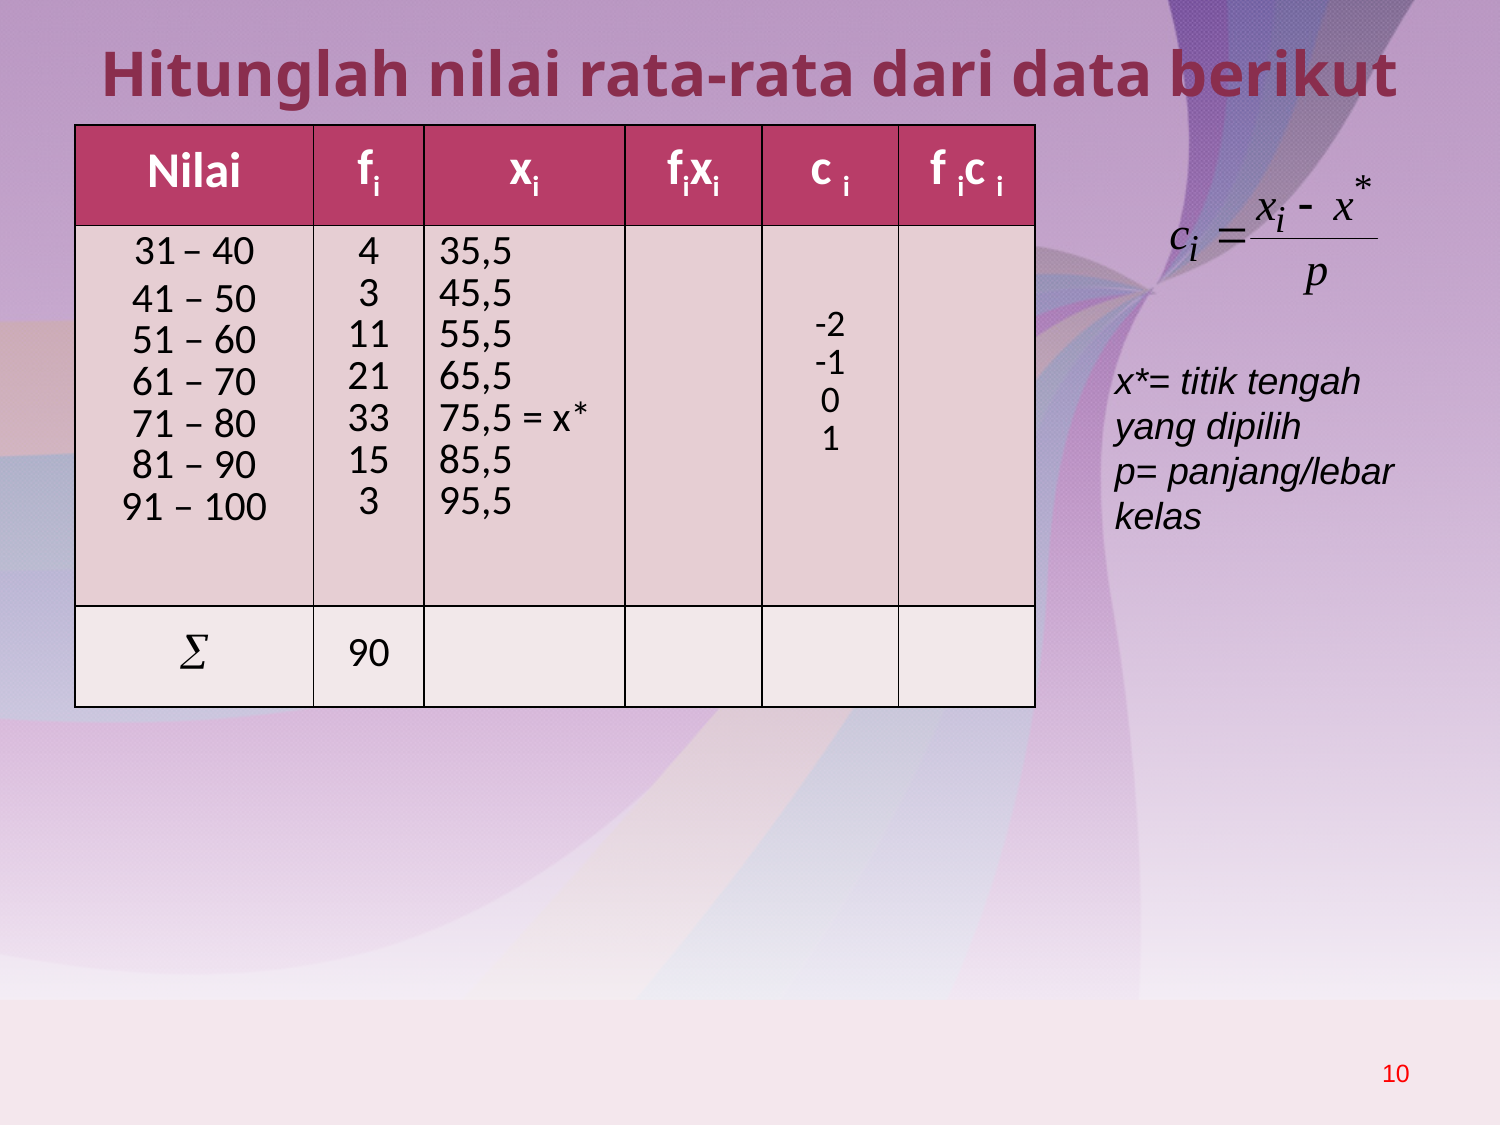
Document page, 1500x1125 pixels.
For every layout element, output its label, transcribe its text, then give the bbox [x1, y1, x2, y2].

table_cell [899, 607, 1034, 706]
table_header Nilai [76, 126, 313, 225]
table_header fi [314, 126, 423, 225]
title Hitunglah nilai rata-rata dari data berikut [74, 17, 1426, 126]
table_cell 90 [314, 607, 423, 706]
table_header f ic i [899, 126, 1034, 225]
table_cell  [76, 607, 313, 706]
table_cell [626, 607, 761, 706]
table_cell 31 – 40 41 – 50 51 – 60 61 – 70 71 – 80 81 – 90 91 – 100 [76, 226, 313, 605]
table_cell [763, 607, 898, 706]
table_cell [626, 226, 761, 605]
table_header c i [763, 126, 898, 225]
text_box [1163, 162, 1387, 303]
table_header xi [425, 126, 624, 225]
table_cell 35,5 45,5 55,5 65,5 75,5 = x* 85,5 95,5 [425, 226, 624, 605]
table_header fixi [626, 126, 761, 225]
table_cell 4 3 11 21 33 15 3 [314, 226, 423, 605]
text_box x*= titik tengah yang dipilih p= panjang/lebar kelas [1099, 349, 1463, 545]
table_cell -2 -1 0 1 [763, 226, 898, 605]
table_cell [425, 607, 624, 706]
slide_number 10 [1074, 1042, 1425, 1103]
table_cell [899, 226, 1034, 605]
